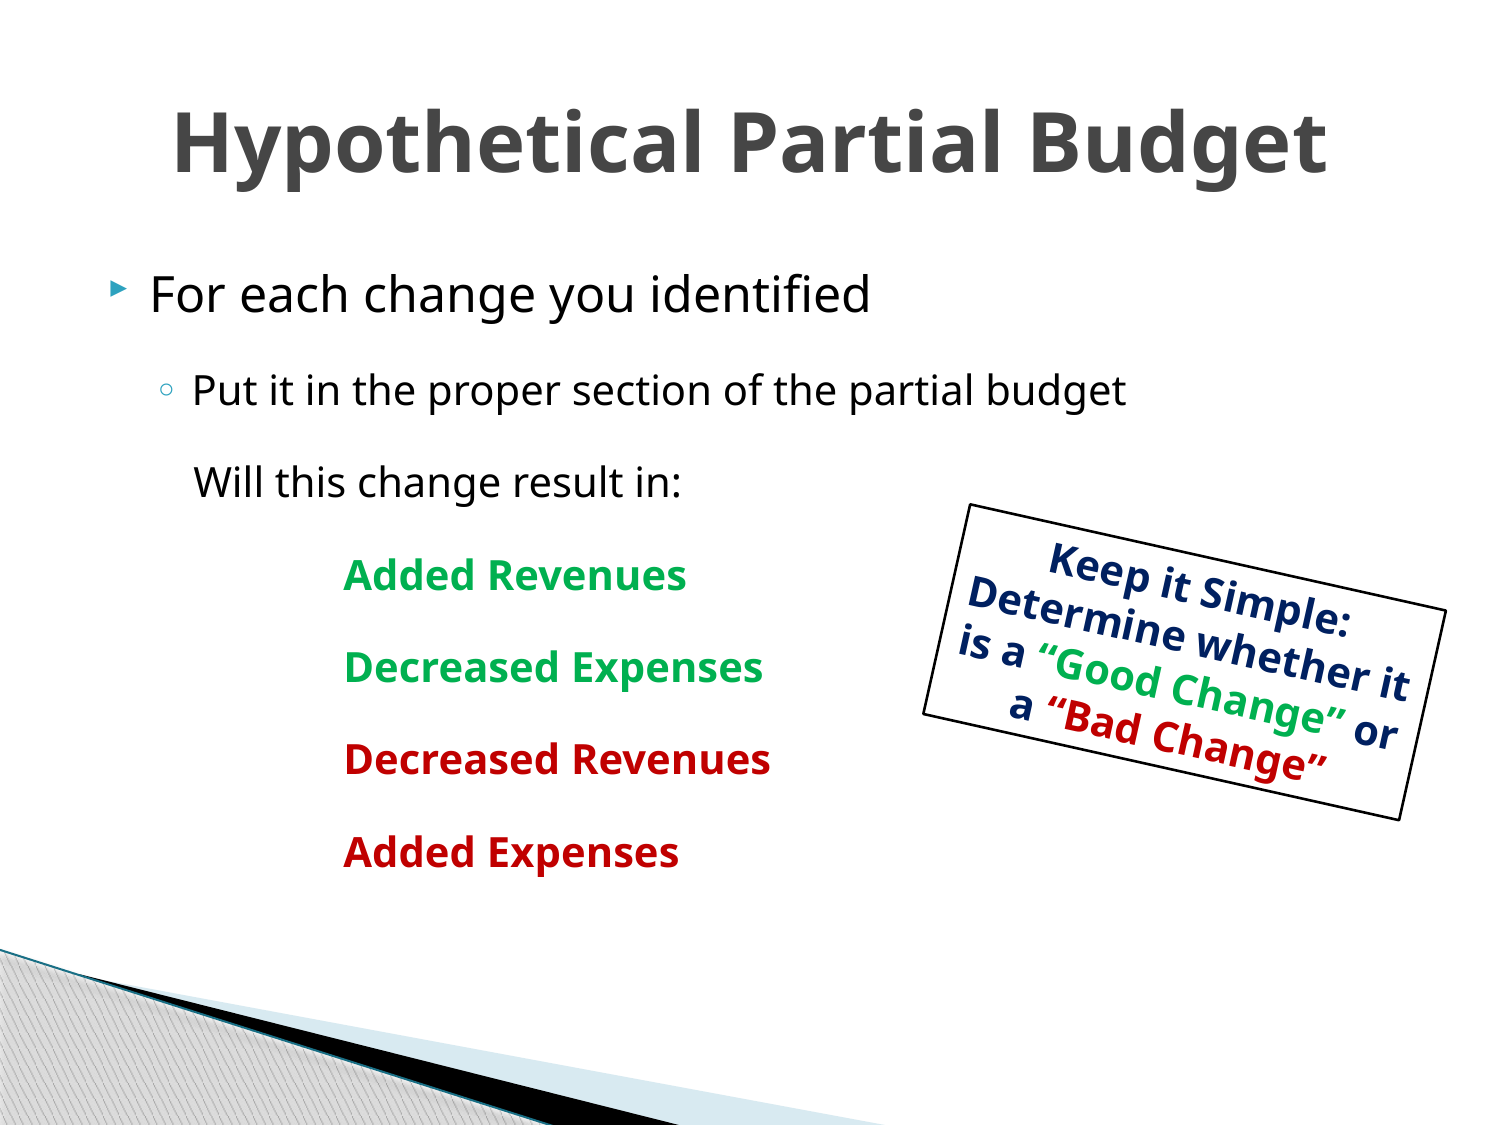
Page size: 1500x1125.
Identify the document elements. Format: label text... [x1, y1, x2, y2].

text_box Keep it Simple: Determine whether it is a “Good Change” or a “Bad Change” [923, 504, 1446, 821]
title Hypothetical Partial Budget [75, 45, 1425, 233]
list For each change you identified Put it in the proper section of the partial budget Will this change result in: Added Revenues Decreased Expenses Decreased Revenues Added Expenses [75, 243, 1425, 986]
